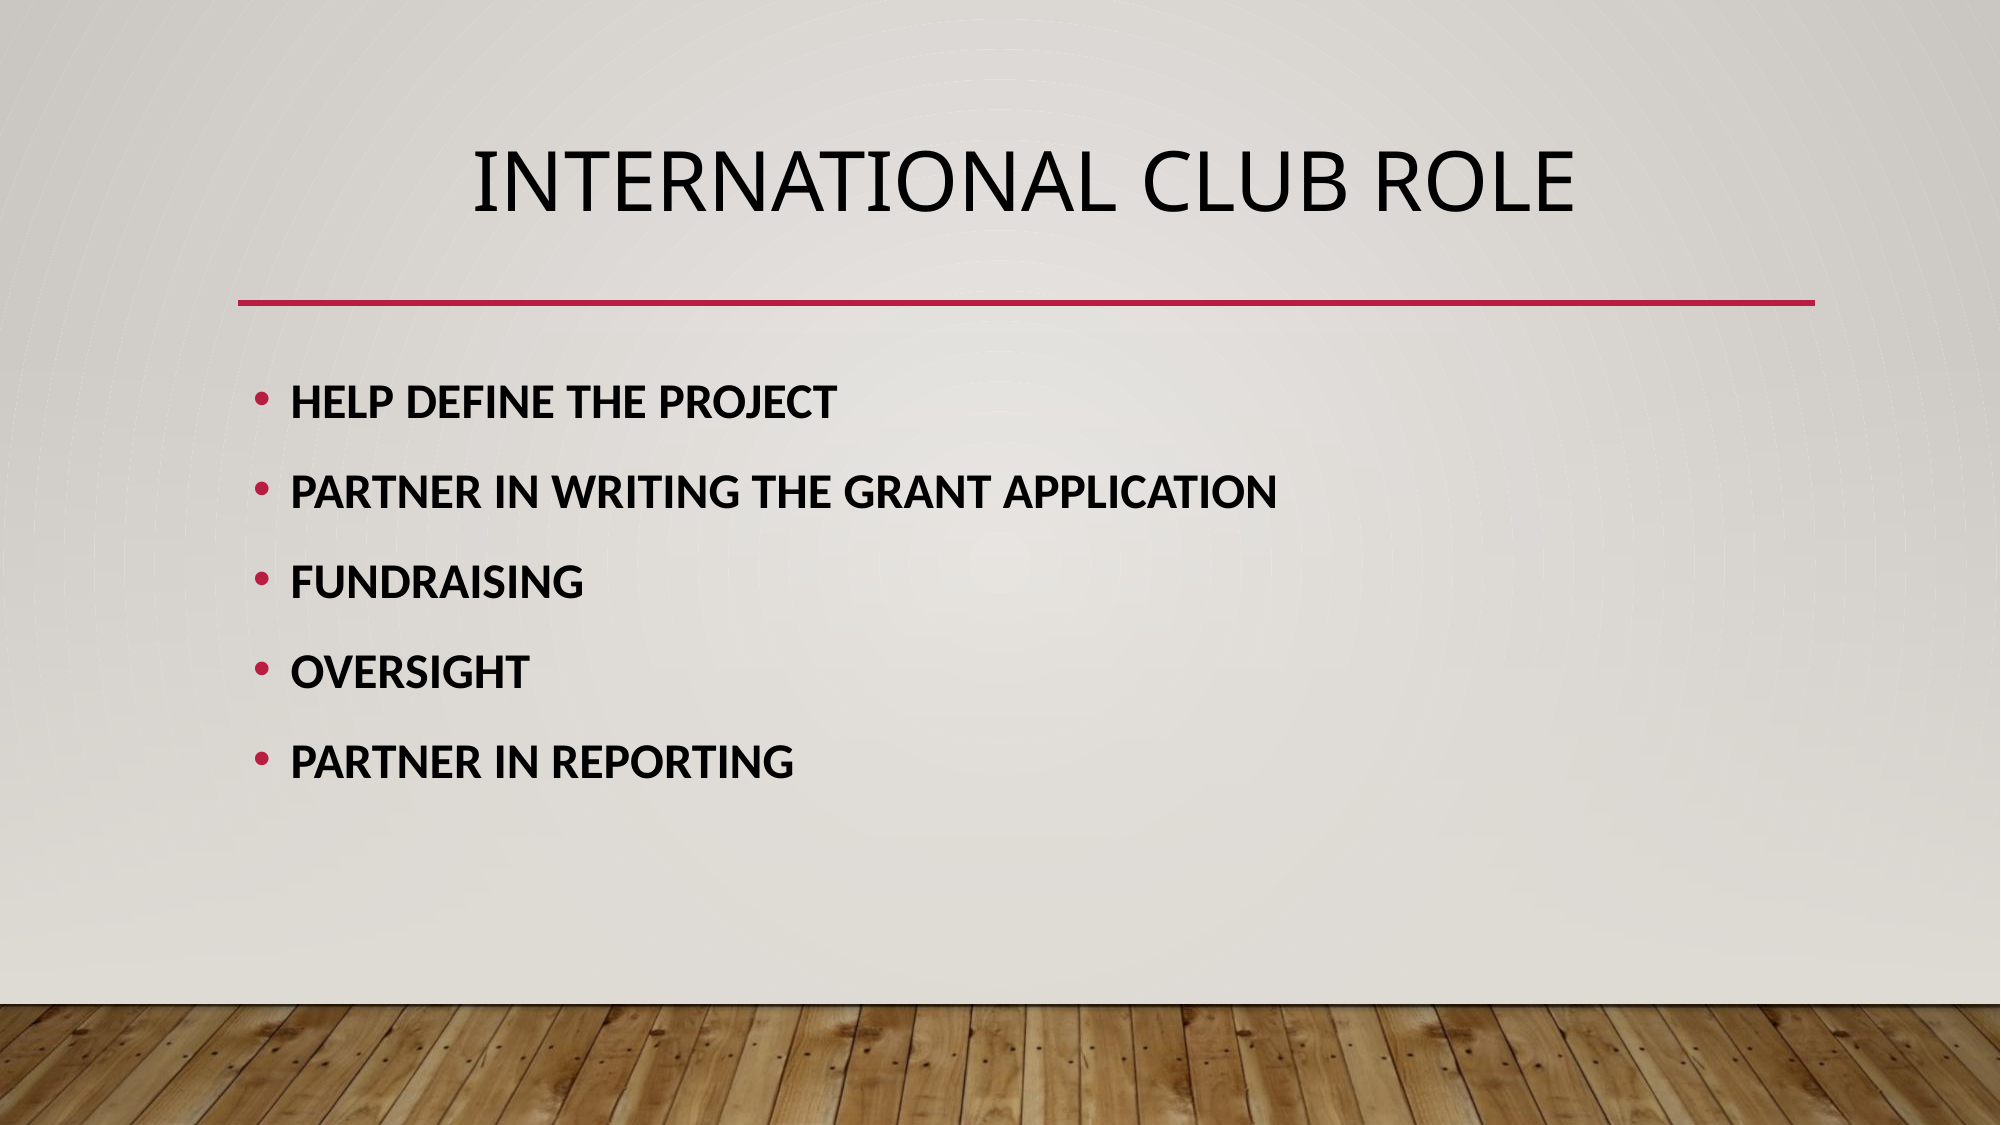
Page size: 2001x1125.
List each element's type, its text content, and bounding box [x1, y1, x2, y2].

picture [0, 1004, 2000, 1125]
list HELP DEFINE THE PROJECT PARTNER IN WRITING THE GRANT APPLICATION FUNDRAISING OVERSIGHT PARTNER IN REPORTING [238, 330, 1814, 917]
title international club ROLE [238, 131, 1814, 305]
